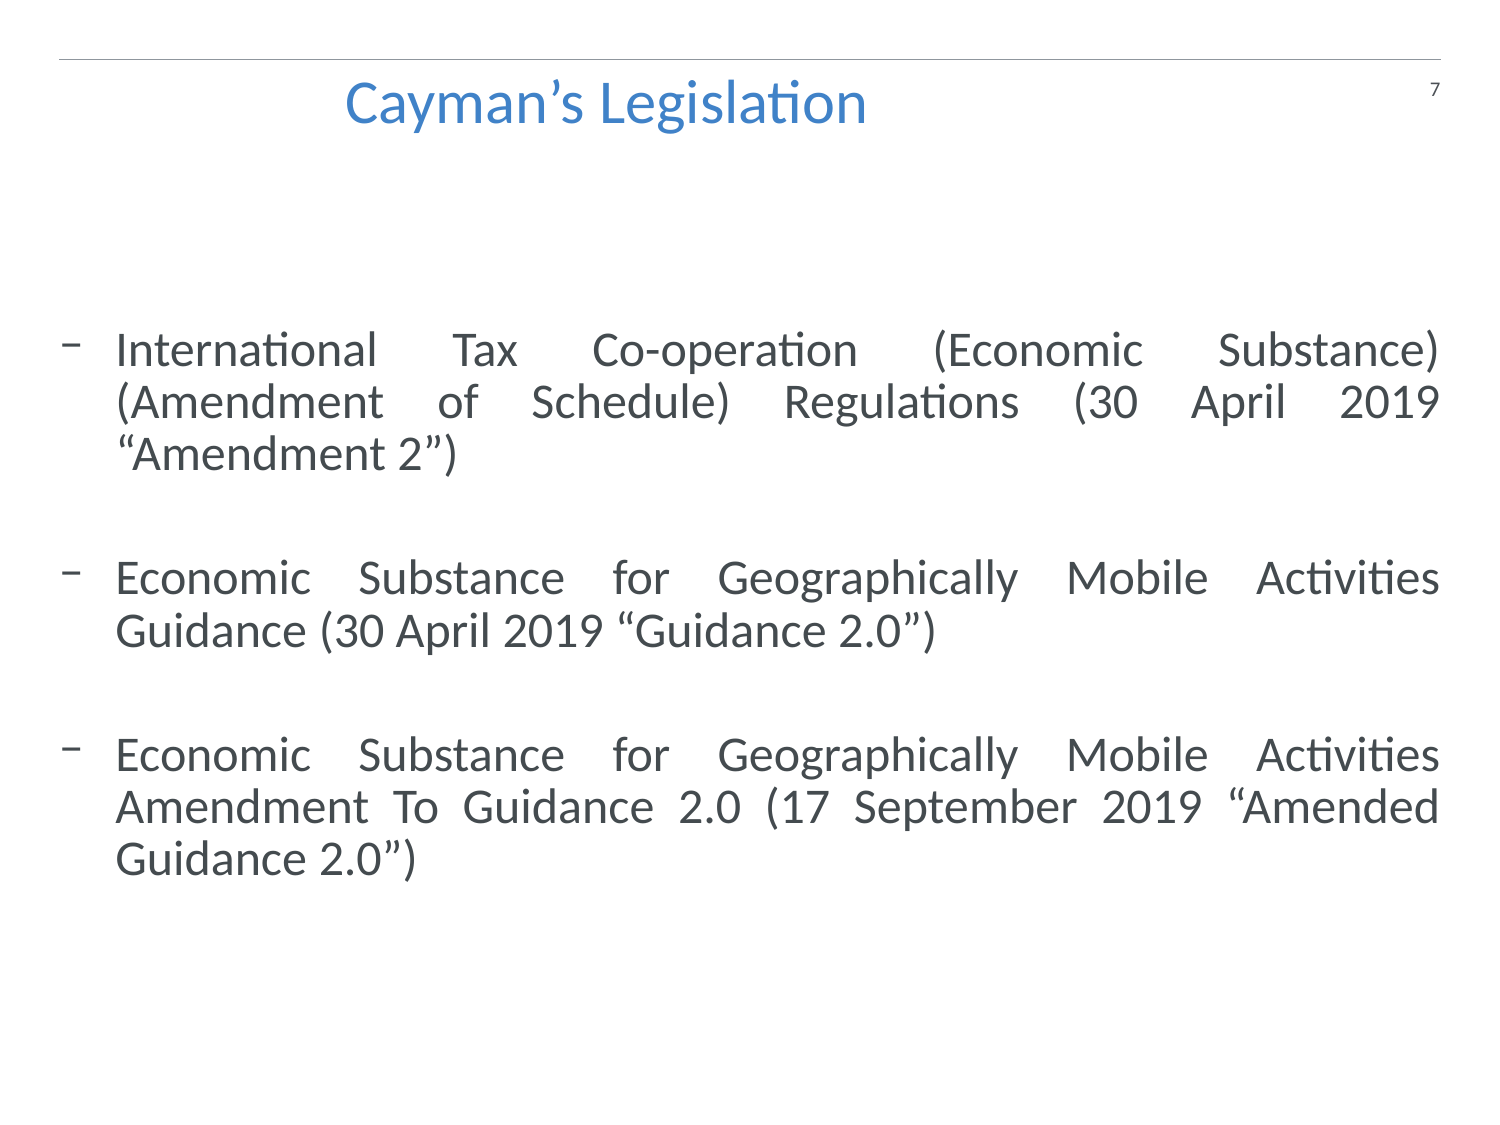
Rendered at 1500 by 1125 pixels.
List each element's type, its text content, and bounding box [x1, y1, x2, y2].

slide_number 7 [1090, 58, 1441, 119]
subtitle Cayman’s Legislation [317, 60, 1347, 217]
list International Tax Co-operation (Economic Substance) (Amendment of Schedule) Regulations (30 April 2019 “Amendment 2”) Economic Substance for Geographically Mobile Activities Guidance (30 April 2019 “Guidance 2.0”) Economic Substance for Geographically Mobile Activities Amendment To Guidance 2.0 (17 September 2019 “Amended Guidance 2.0”) [59, 262, 1441, 1035]
